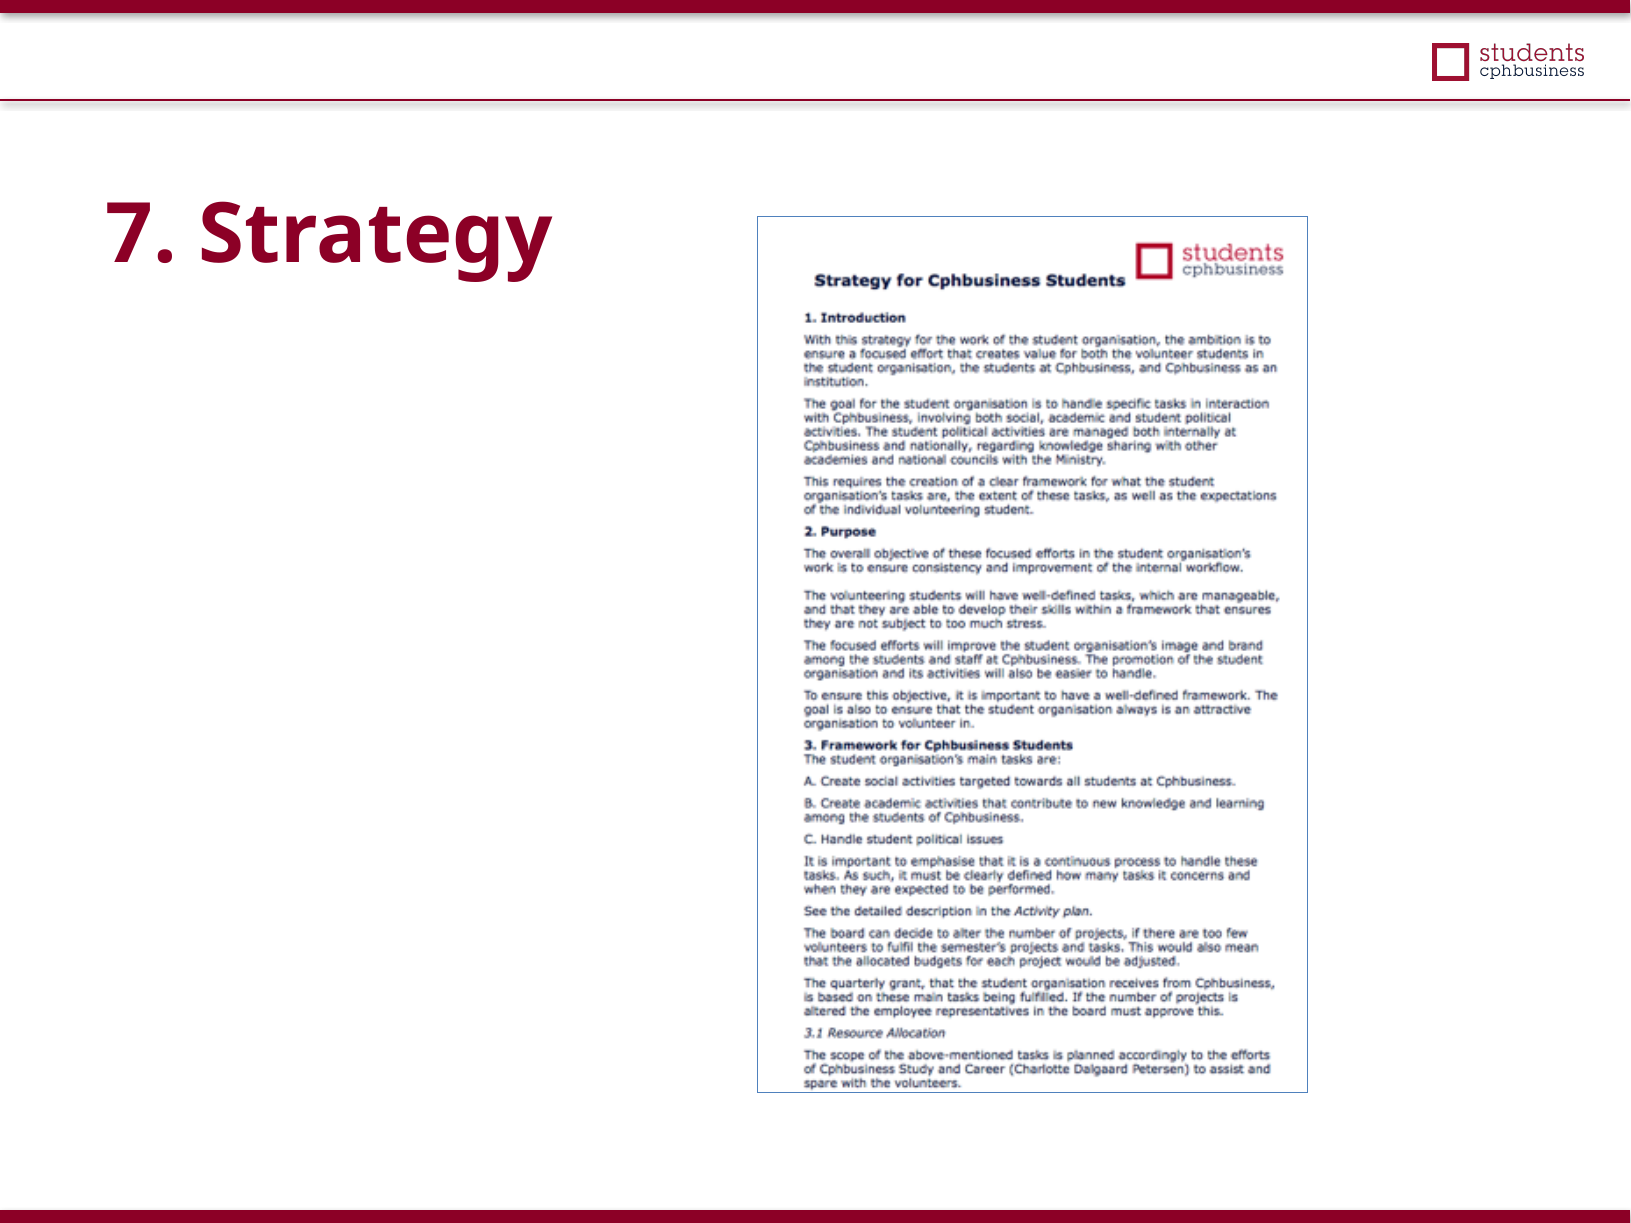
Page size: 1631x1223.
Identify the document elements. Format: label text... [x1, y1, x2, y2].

picture [1432, 43, 1584, 81]
picture [757, 215, 1308, 1093]
list 7. Strategy [91, 171, 1533, 325]
